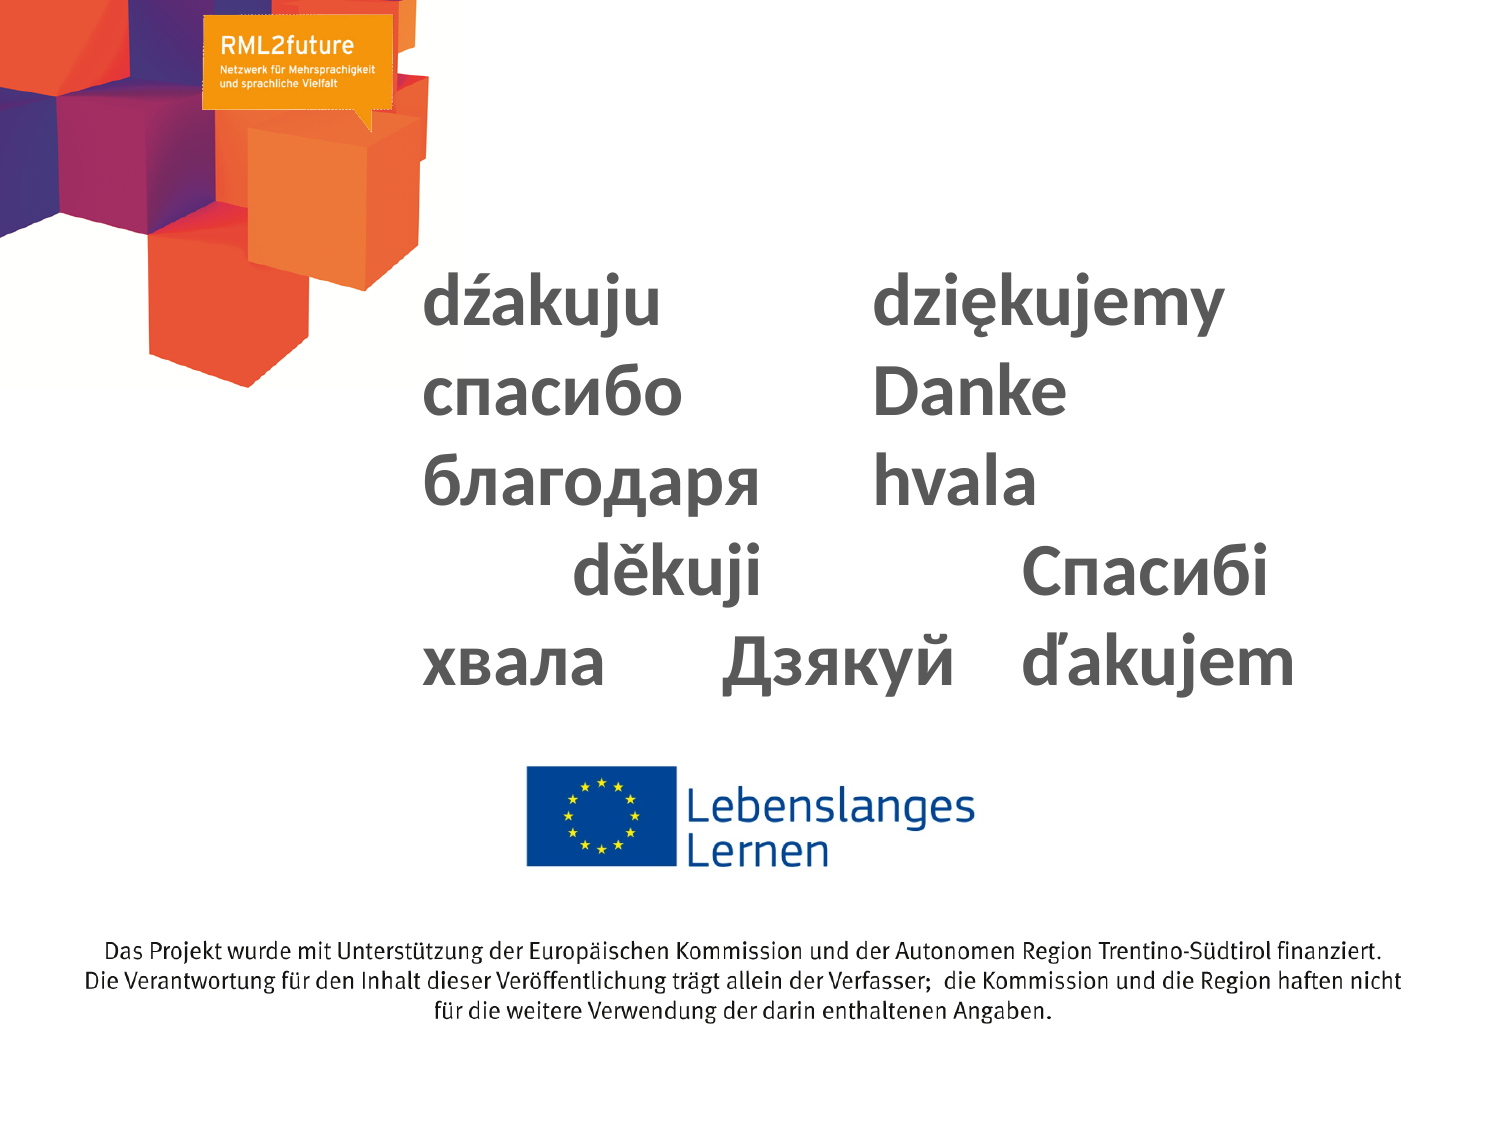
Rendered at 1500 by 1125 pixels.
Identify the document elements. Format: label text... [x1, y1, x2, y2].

picture [0, 0, 467, 402]
text_box dźakuju dziękujemy спасибо Danke благодаря hvala děkuji Спасибі хвала Дзякуй ďakujem [407, 243, 1400, 709]
picture [513, 751, 987, 906]
picture [86, 940, 1402, 1024]
